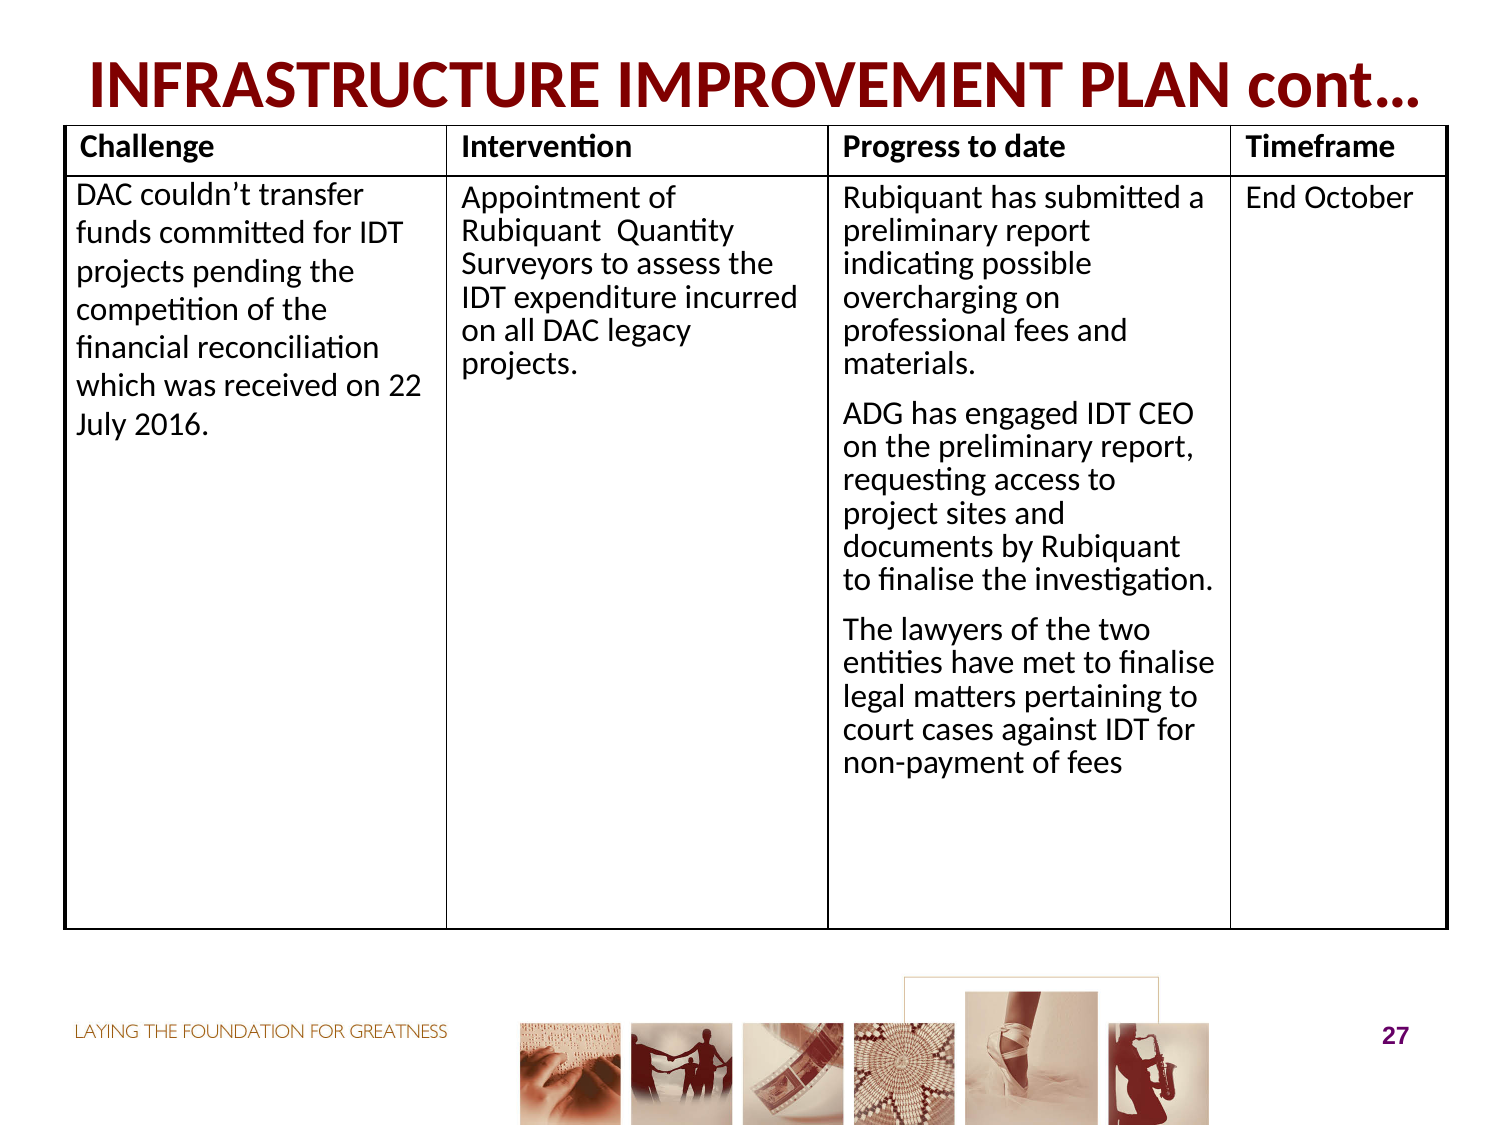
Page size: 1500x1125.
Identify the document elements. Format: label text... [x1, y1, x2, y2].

table_cell End October [1231, 177, 1445, 928]
table_header Timeframe [1231, 126, 1445, 175]
slide_number 27 [1325, 1012, 1425, 1073]
picture [12, 941, 1253, 1125]
table_header Challenge [67, 126, 446, 175]
list [17, 184, 1483, 988]
table_cell DAC couldn’t transfer funds committed for IDT projects pending the competition of the financial reconciliation which was received on 22 July 2016. [67, 177, 446, 928]
title INFRASTRUCTURE IMPROVEMENT PLAN cont… [41, 30, 1471, 148]
table_cell Rubiquant has submitted a preliminary report indicating possible overcharging on professional fees and materials. ADG has engaged IDT CEO on the preliminary report, requesting access to project sites and documents by Rubiquant to finalise the investigation. The lawyers of the two entities have met to finalise legal matters pertaining to court cases against IDT for non-payment of fees [829, 177, 1230, 928]
table_header Progress to date [829, 126, 1230, 175]
table_cell Appointment of Rubiquant Quantity Surveyors to assess the IDT expenditure incurred on all DAC legacy projects. [447, 177, 827, 928]
table_header Intervention [447, 126, 827, 175]
